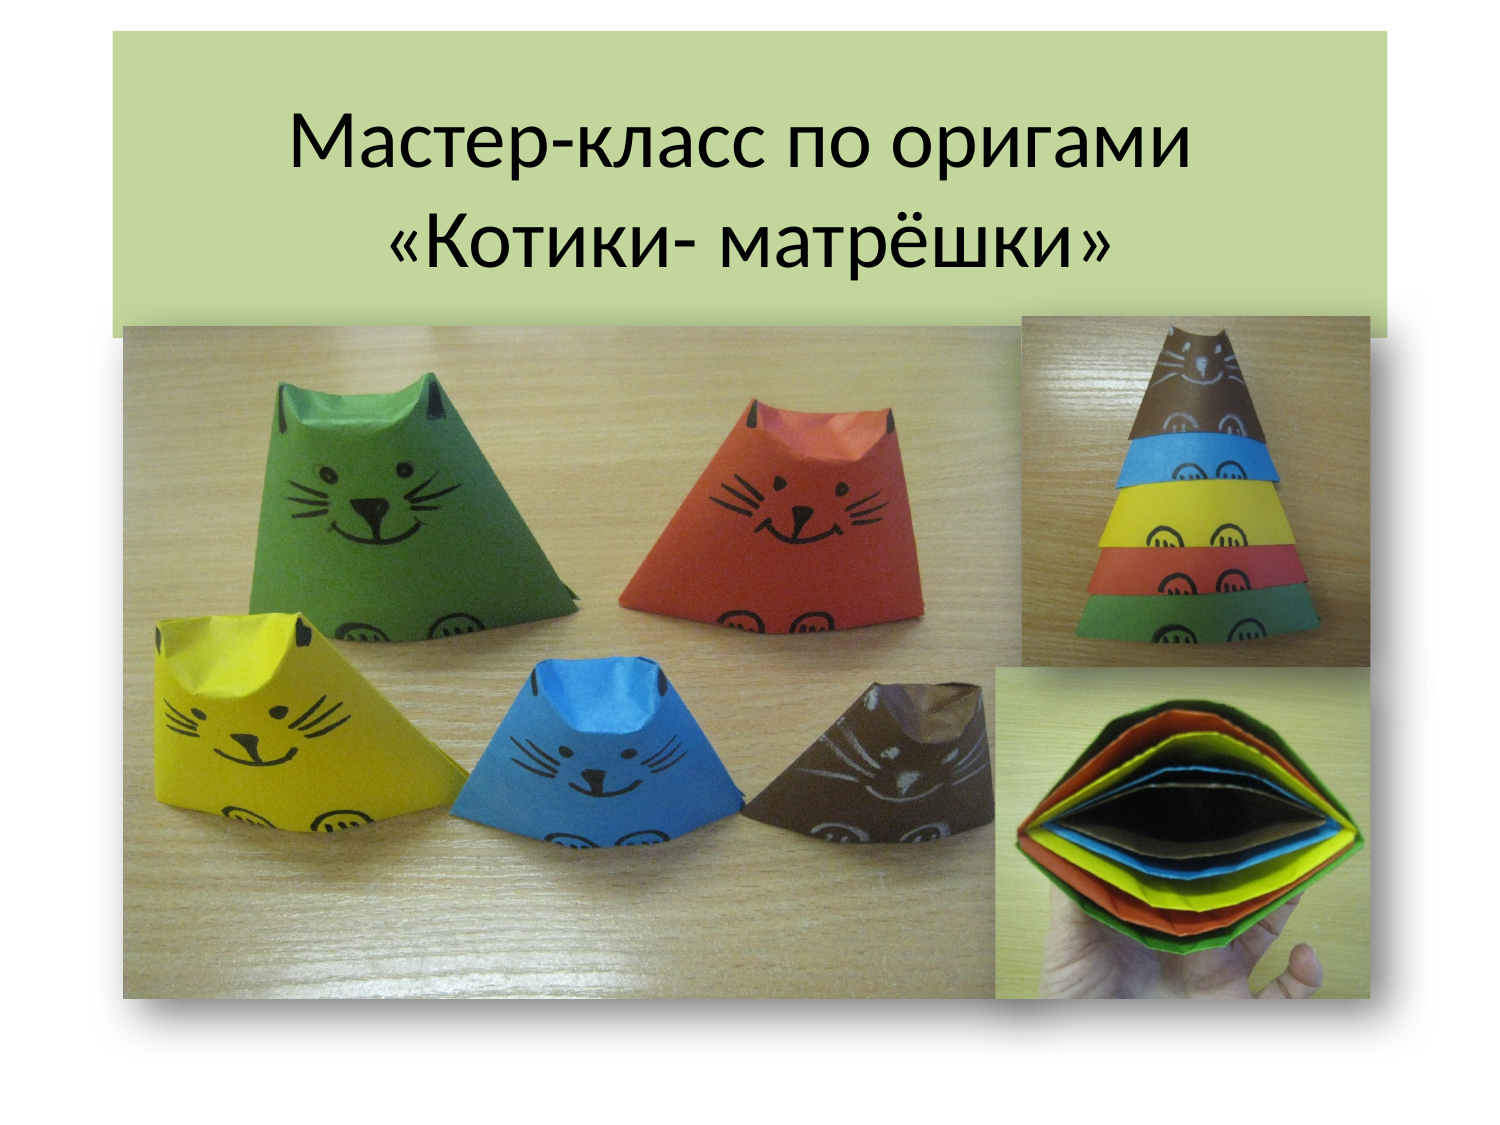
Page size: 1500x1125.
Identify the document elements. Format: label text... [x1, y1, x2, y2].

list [123, 326, 1016, 999]
picture [995, 316, 1371, 999]
title Мастер-класс по оригами «Котики- матрёшки» [112, 30, 1388, 339]
